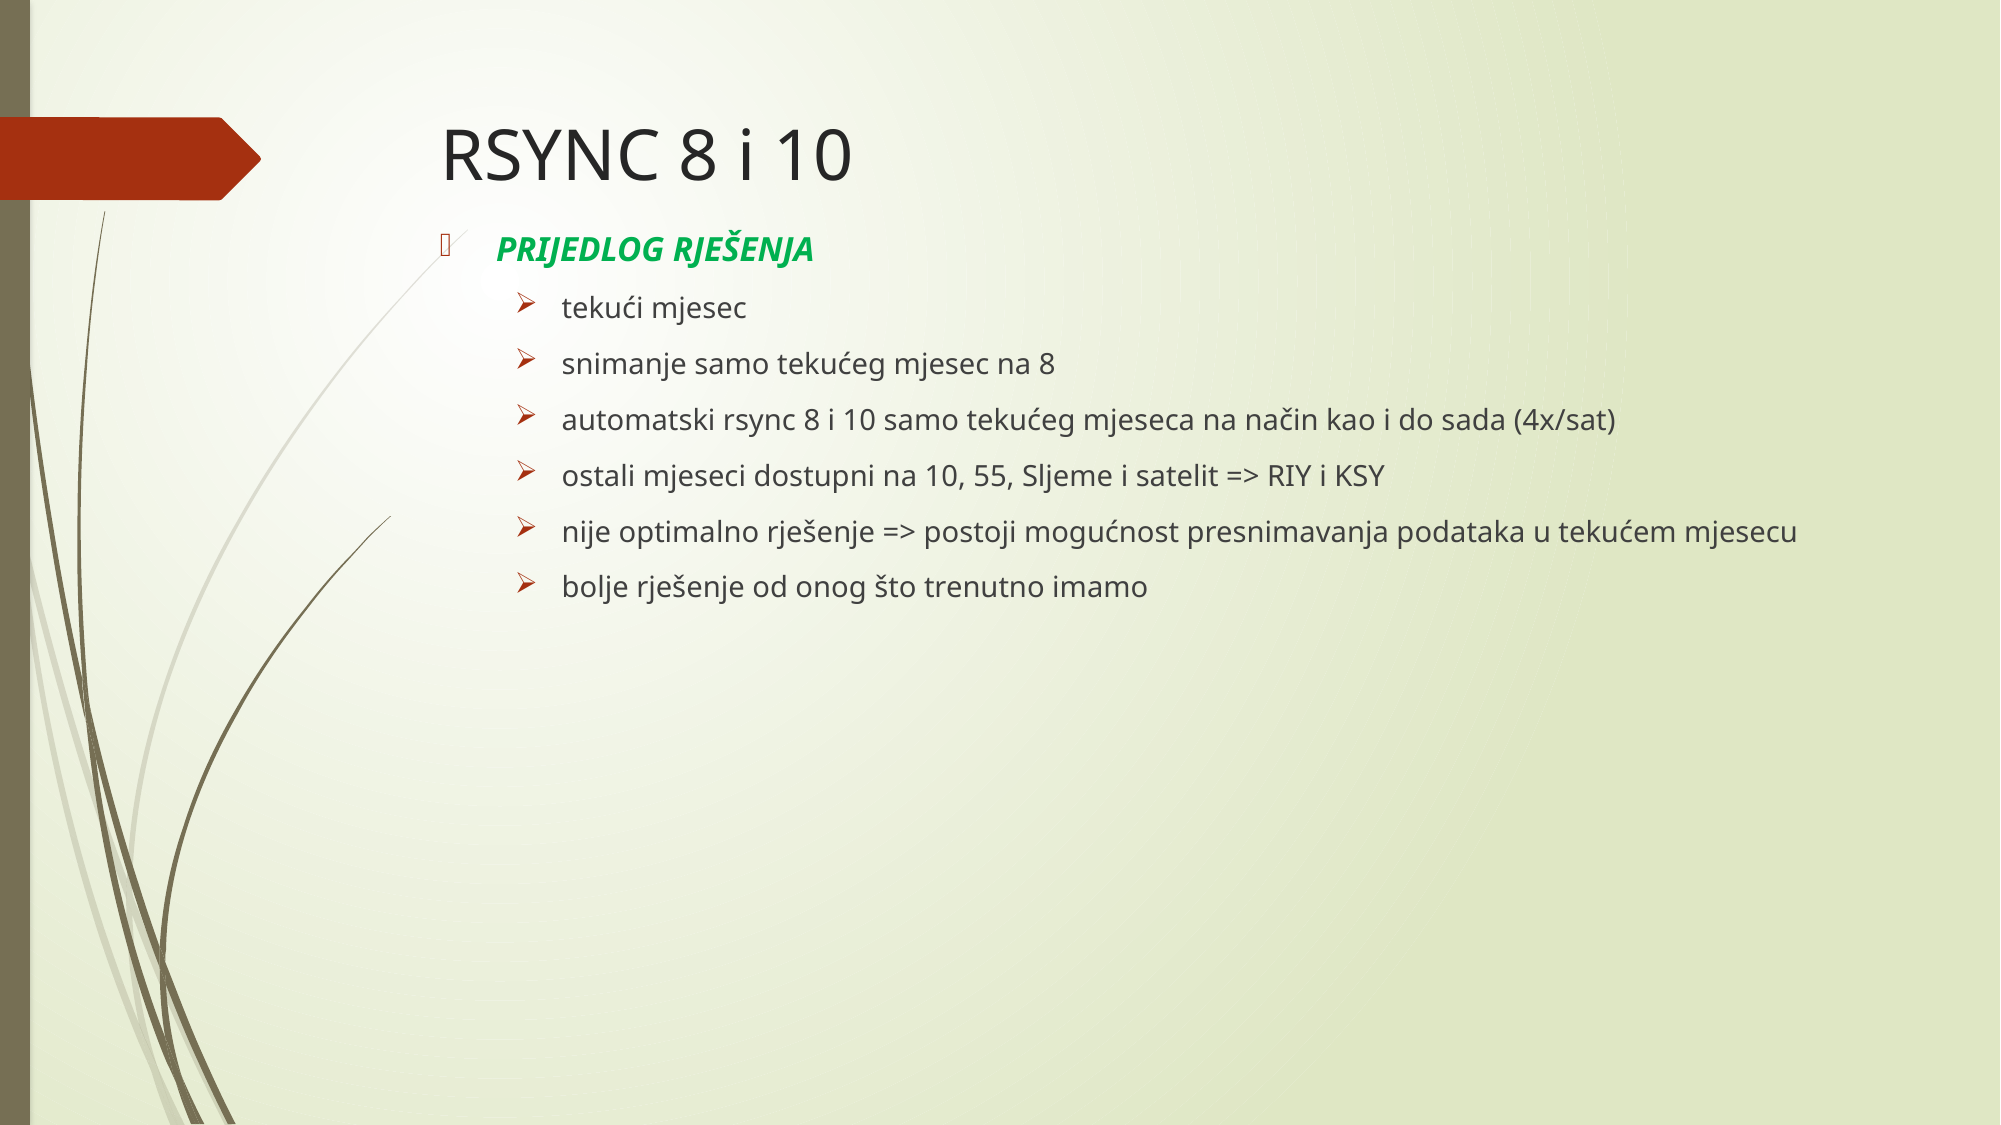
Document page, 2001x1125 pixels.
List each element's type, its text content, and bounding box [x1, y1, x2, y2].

list PRIJEDLOG RJEŠENJA tekući mjesec snimanje samo tekućeg mjesec na 8 automatski rsync 8 i 10 samo tekućeg mjeseca na način kao i do sada (4x/sat) ostali mjeseci dostupni na 10, 55, Sljeme i satelit => RIY i KSY nije optimalno rješenje => postoji mogućnost presnimavanja podataka u tekućem mjesecu bolje rješenje od onog što trenutno imamo [424, 220, 1888, 1044]
title RSYNC 8 i 10 [425, 102, 1888, 203]
